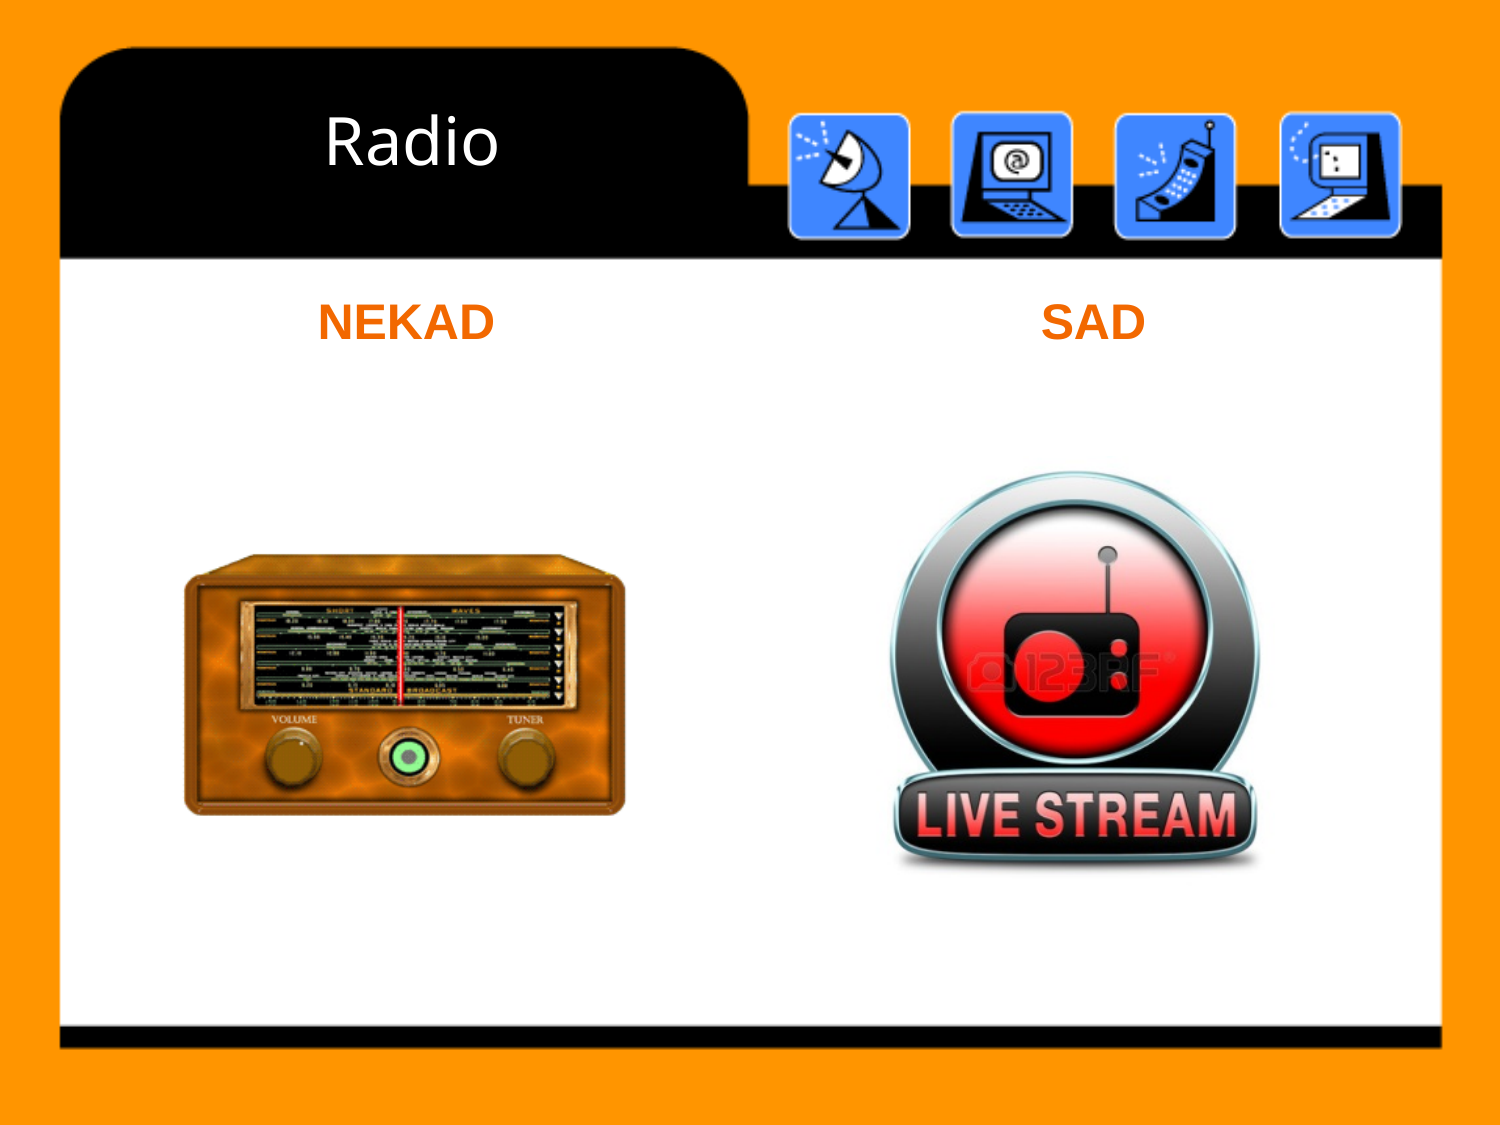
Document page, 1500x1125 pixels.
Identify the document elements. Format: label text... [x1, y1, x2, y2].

list SAD [761, 251, 1425, 357]
list NEKAD [75, 251, 738, 357]
picture [0, 0, 1500, 1125]
title Radio [75, 90, 750, 187]
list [855, 455, 1289, 889]
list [171, 531, 641, 831]
